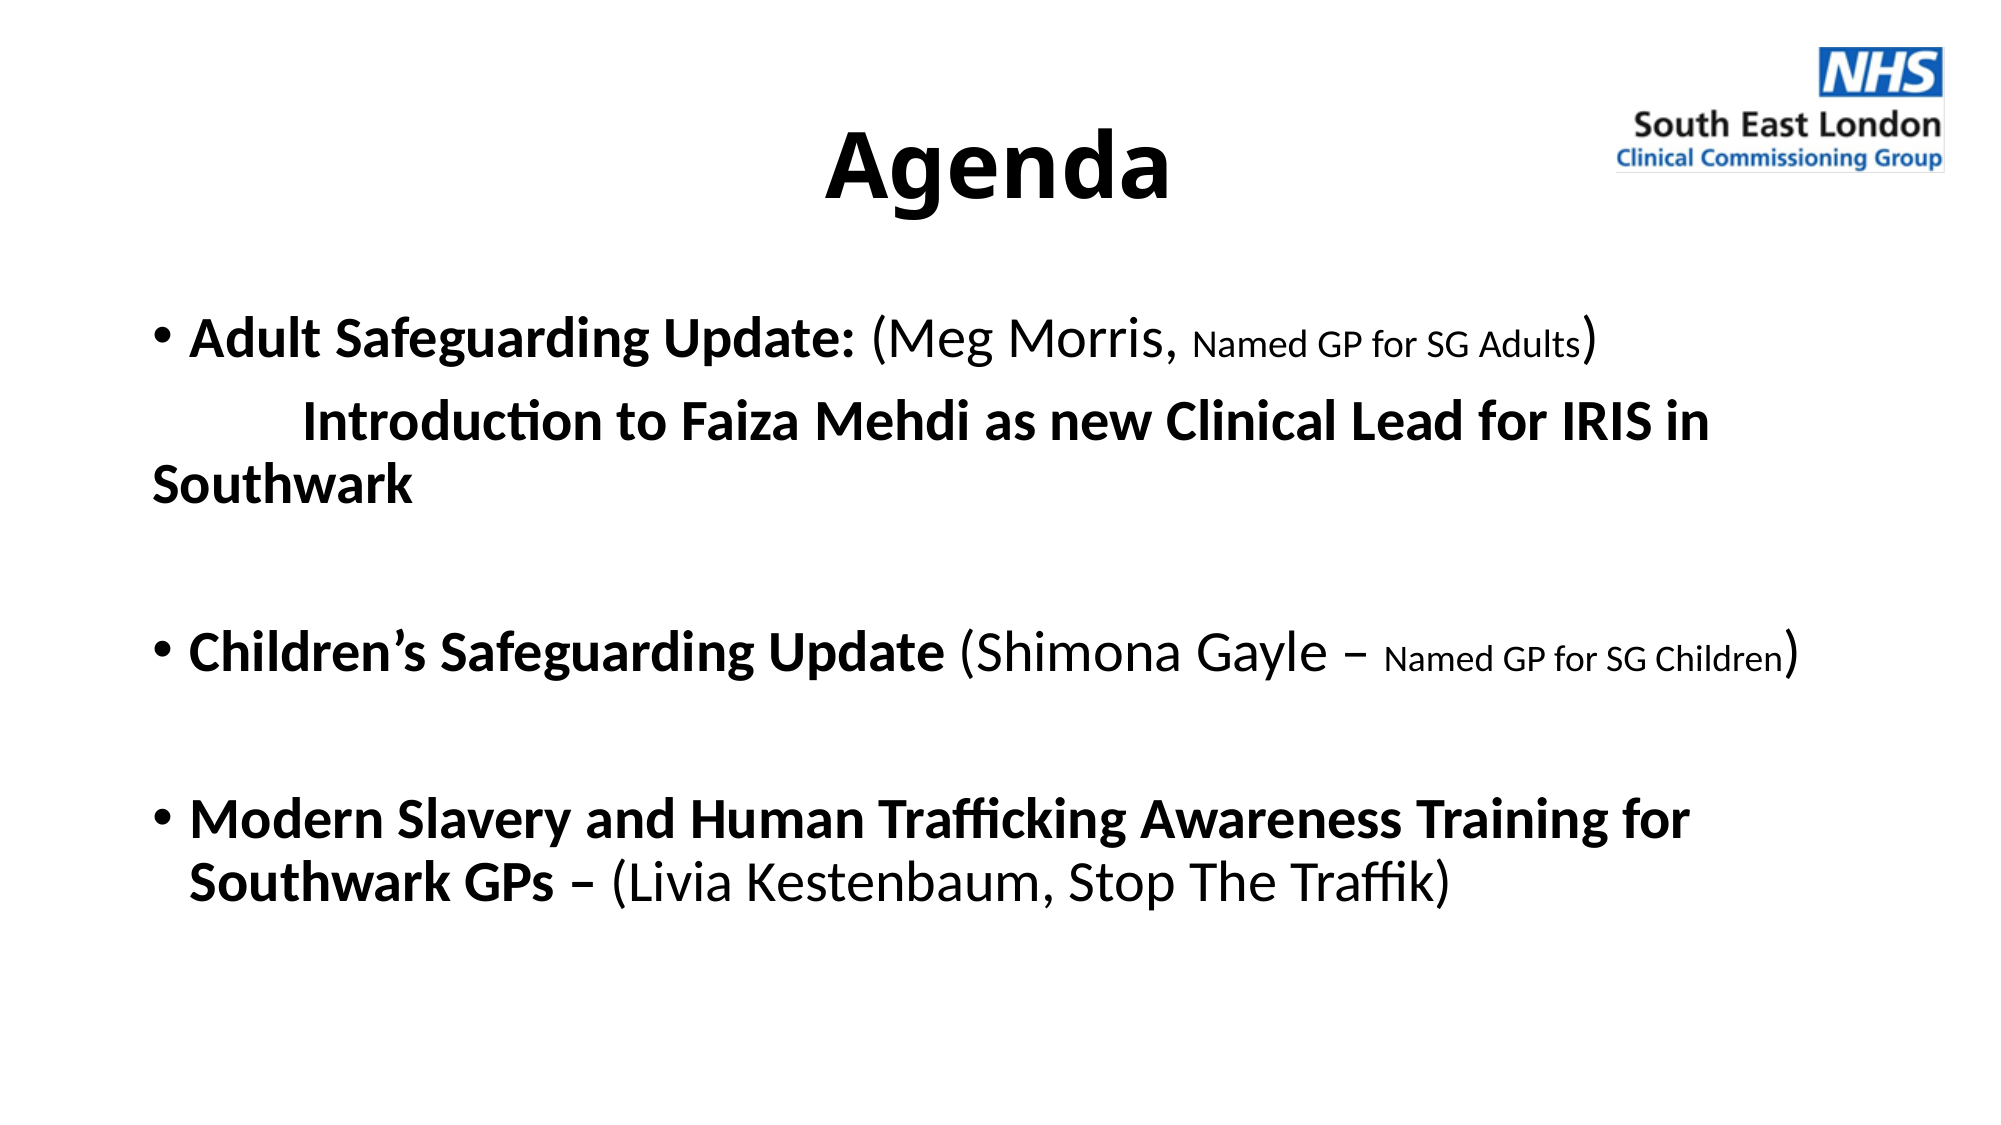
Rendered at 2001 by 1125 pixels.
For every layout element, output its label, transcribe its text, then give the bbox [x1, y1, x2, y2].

picture [1616, 47, 1946, 176]
list Adult Safeguarding Update: (Meg Morris, Named GP for SG Adults) Introduction to Faiza Mehdi as new Clinical Lead for IRIS in Southwark Children’s Safeguarding Update (Shimona Gayle – Named GP for SG Children) Modern Slavery and Human Trafficking Awareness Training for Southwark GPs – (Livia Kestenbaum, Stop The Traffik) [137, 299, 1863, 1014]
title Agenda [137, 59, 1863, 278]
